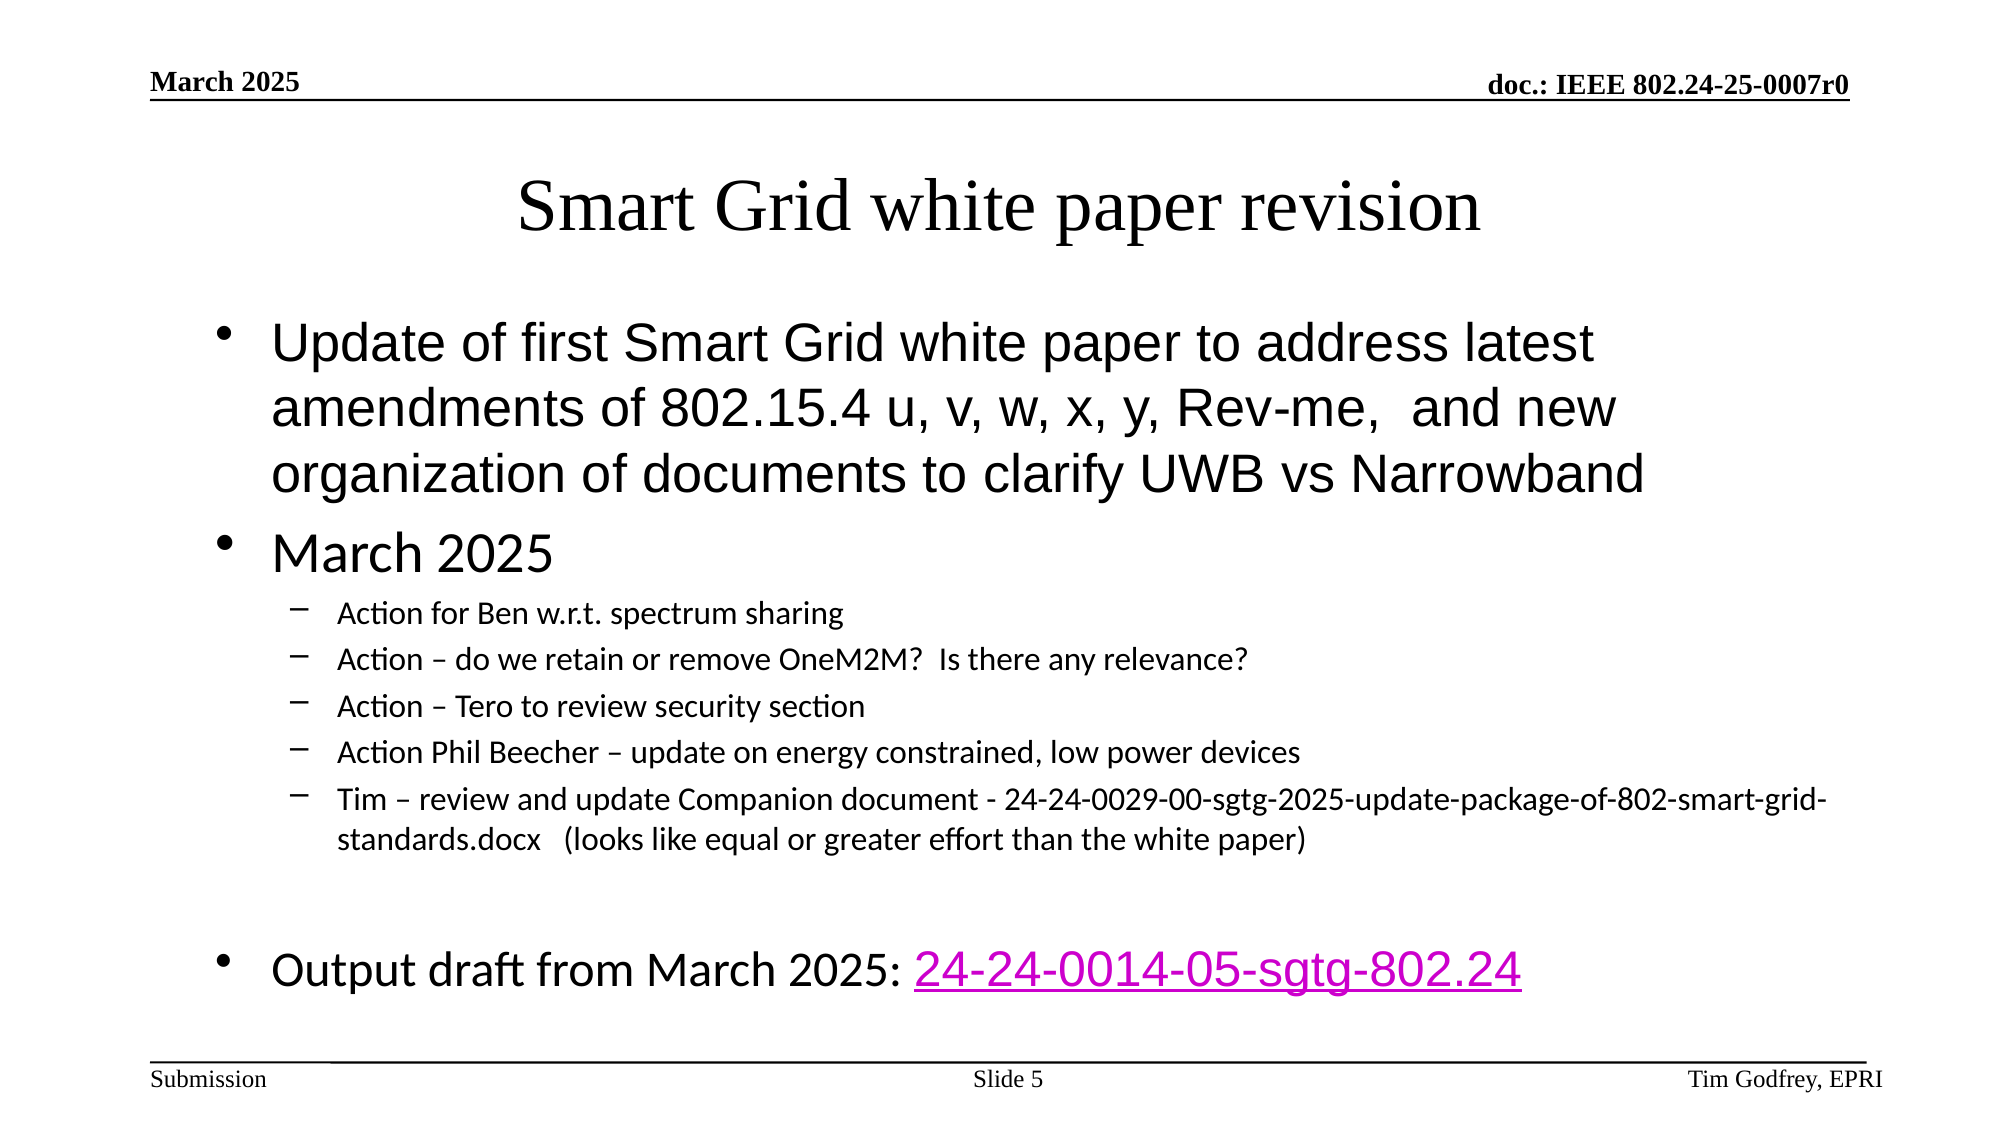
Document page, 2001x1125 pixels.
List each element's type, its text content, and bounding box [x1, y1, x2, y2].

title Smart Grid white paper revision [150, 112, 1850, 288]
slide_number Slide 5 [966, 1062, 1051, 1093]
list Update of first Smart Grid white paper to address latest amendments of 802.15.4 u, v, w, x, y, Rev-me, and new organization of documents to clarify UWB vs Narrowband March 2025 Action for Ben w.r.t. spectrum sharing Action – do we retain or remove OneM2M? Is there any relevance? Action – Tero to review security section Action Phil Beecher – update on energy constrained, low power devices Tim – review and update Companion document - 24-24-0029-00-sgtg-2025-update-package-of-802-smart-grid-standards.docx (looks like equal or greater effort than the white paper) Output draft from March 2025: 24-24-0014-05-sgtg-802.24 [200, 299, 1900, 1038]
footer Tim Godfrey, EPRI [1200, 1062, 1884, 1108]
